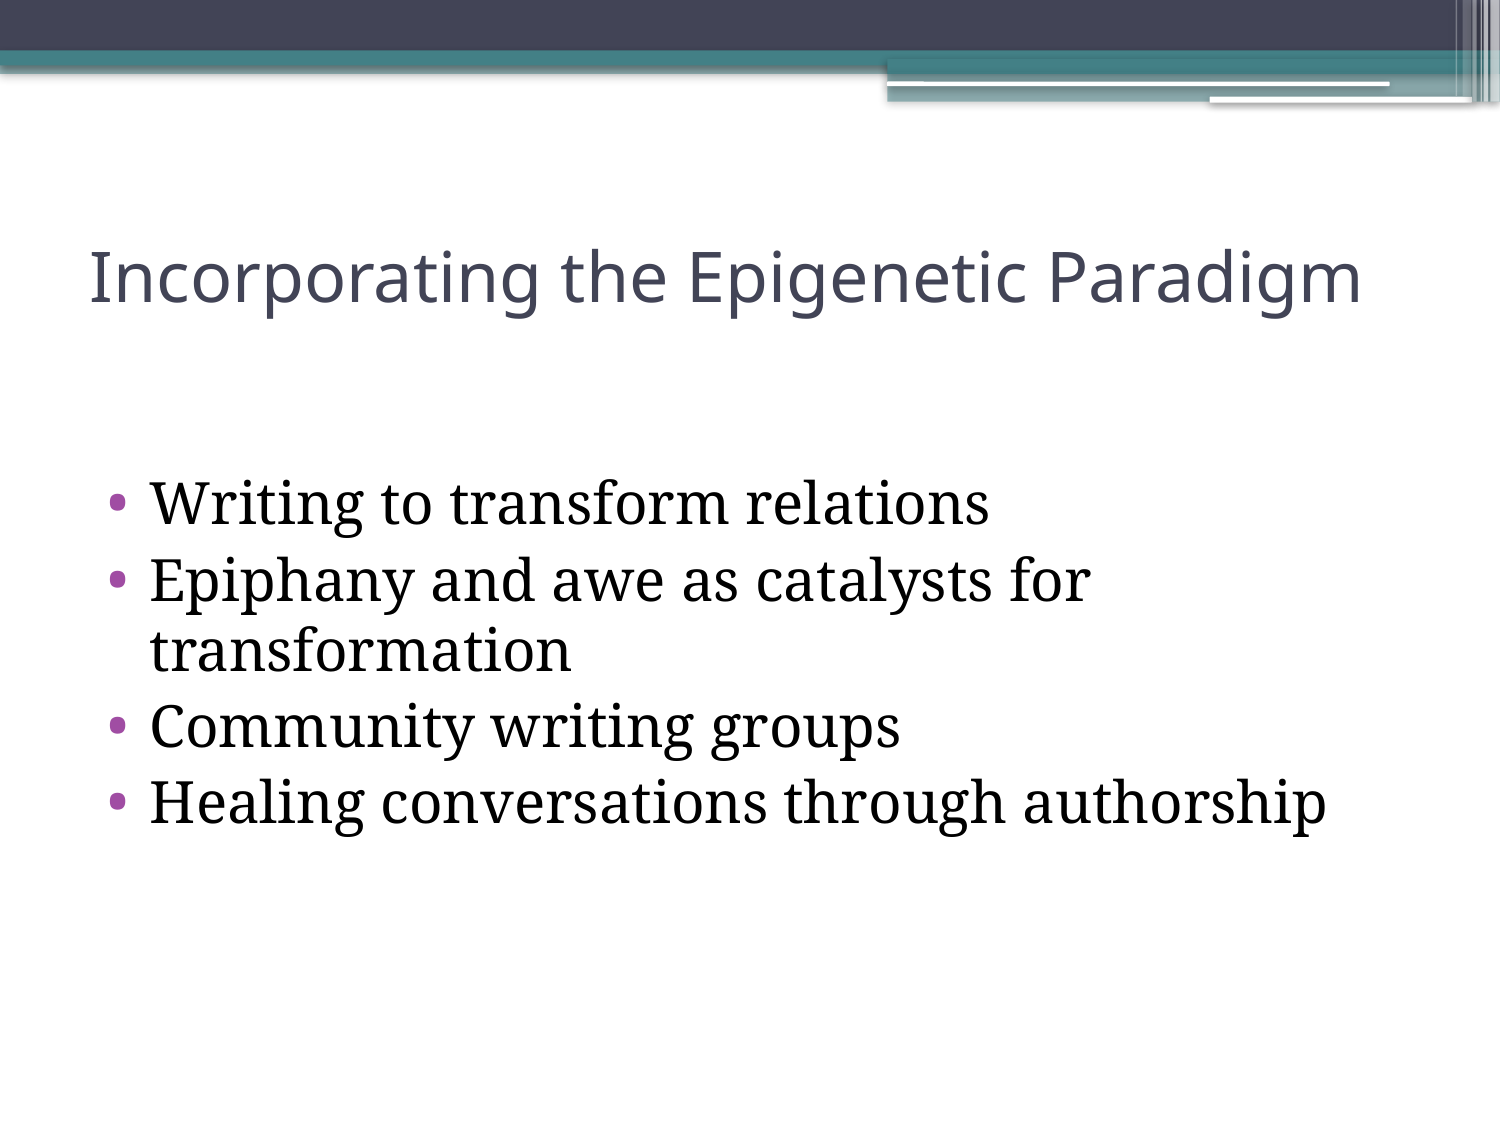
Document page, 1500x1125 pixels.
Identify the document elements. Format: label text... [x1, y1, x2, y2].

list Writing to transform relations Epiphany and awe as catalysts for transformation Community writing groups Healing conversations through authorship [75, 459, 1425, 1079]
title Incorporating the Epigenetic Paradigm [75, 187, 1425, 363]
